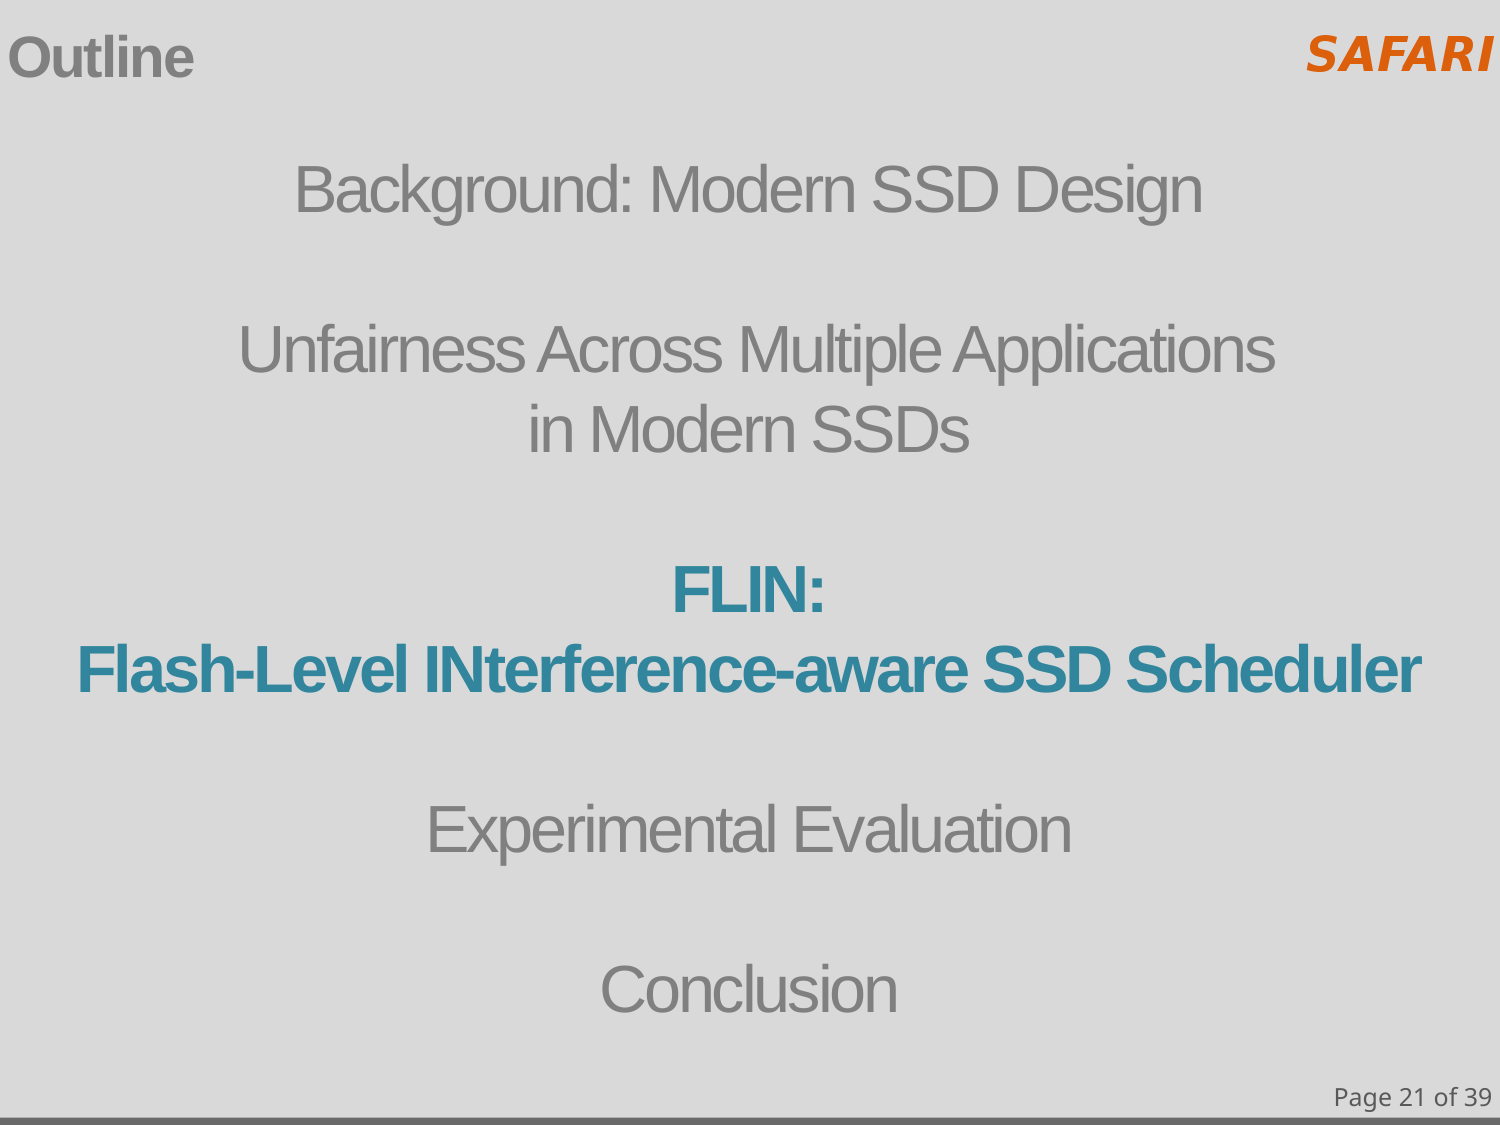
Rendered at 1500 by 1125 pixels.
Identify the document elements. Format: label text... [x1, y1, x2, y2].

title Background: Modern SSD Design Unfairness Across Multiple Applications in Modern SSDs FLIN: Flash-Level INterference-aware SSD Scheduler Experimental Evaluation Conclusion [0, 151, 1500, 1027]
text_box Outline [0, 22, 1300, 93]
slide_number Page 21 of 39 [1275, 1079, 1500, 1118]
picture [1305, 26, 1500, 83]
